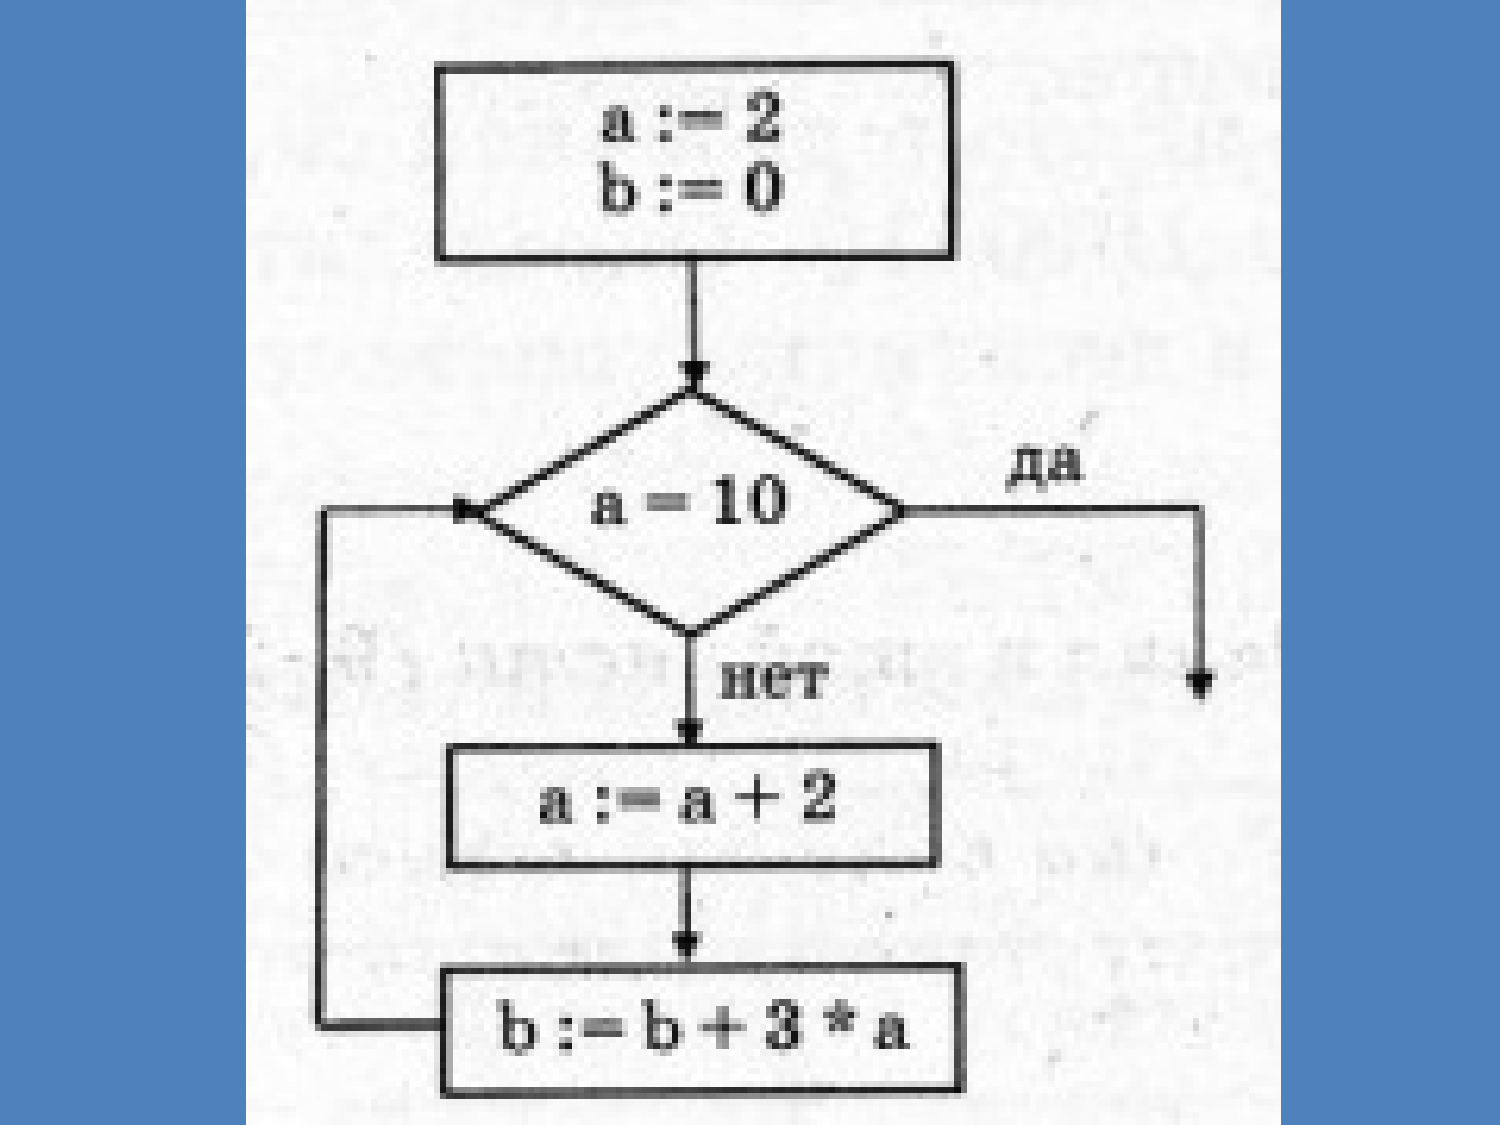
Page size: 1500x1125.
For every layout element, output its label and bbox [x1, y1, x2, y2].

picture [245, 0, 1281, 1125]
